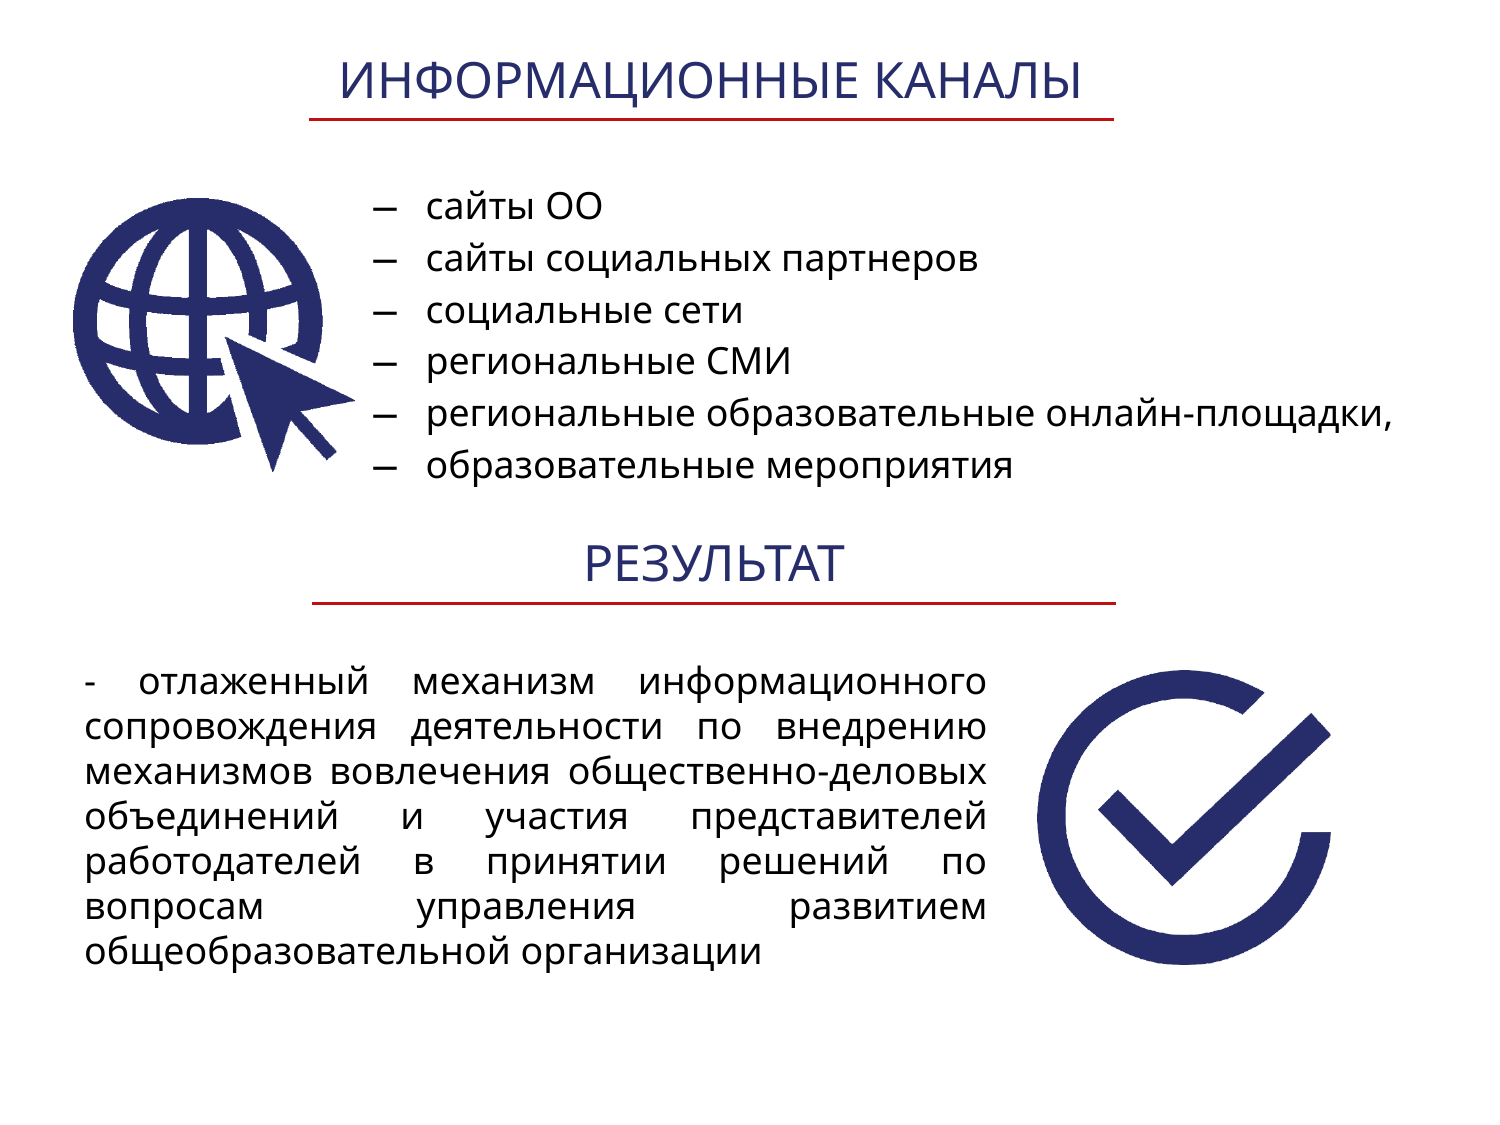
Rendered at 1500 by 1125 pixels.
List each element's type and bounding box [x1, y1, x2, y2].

text_box [68, 40, 1427, 968]
